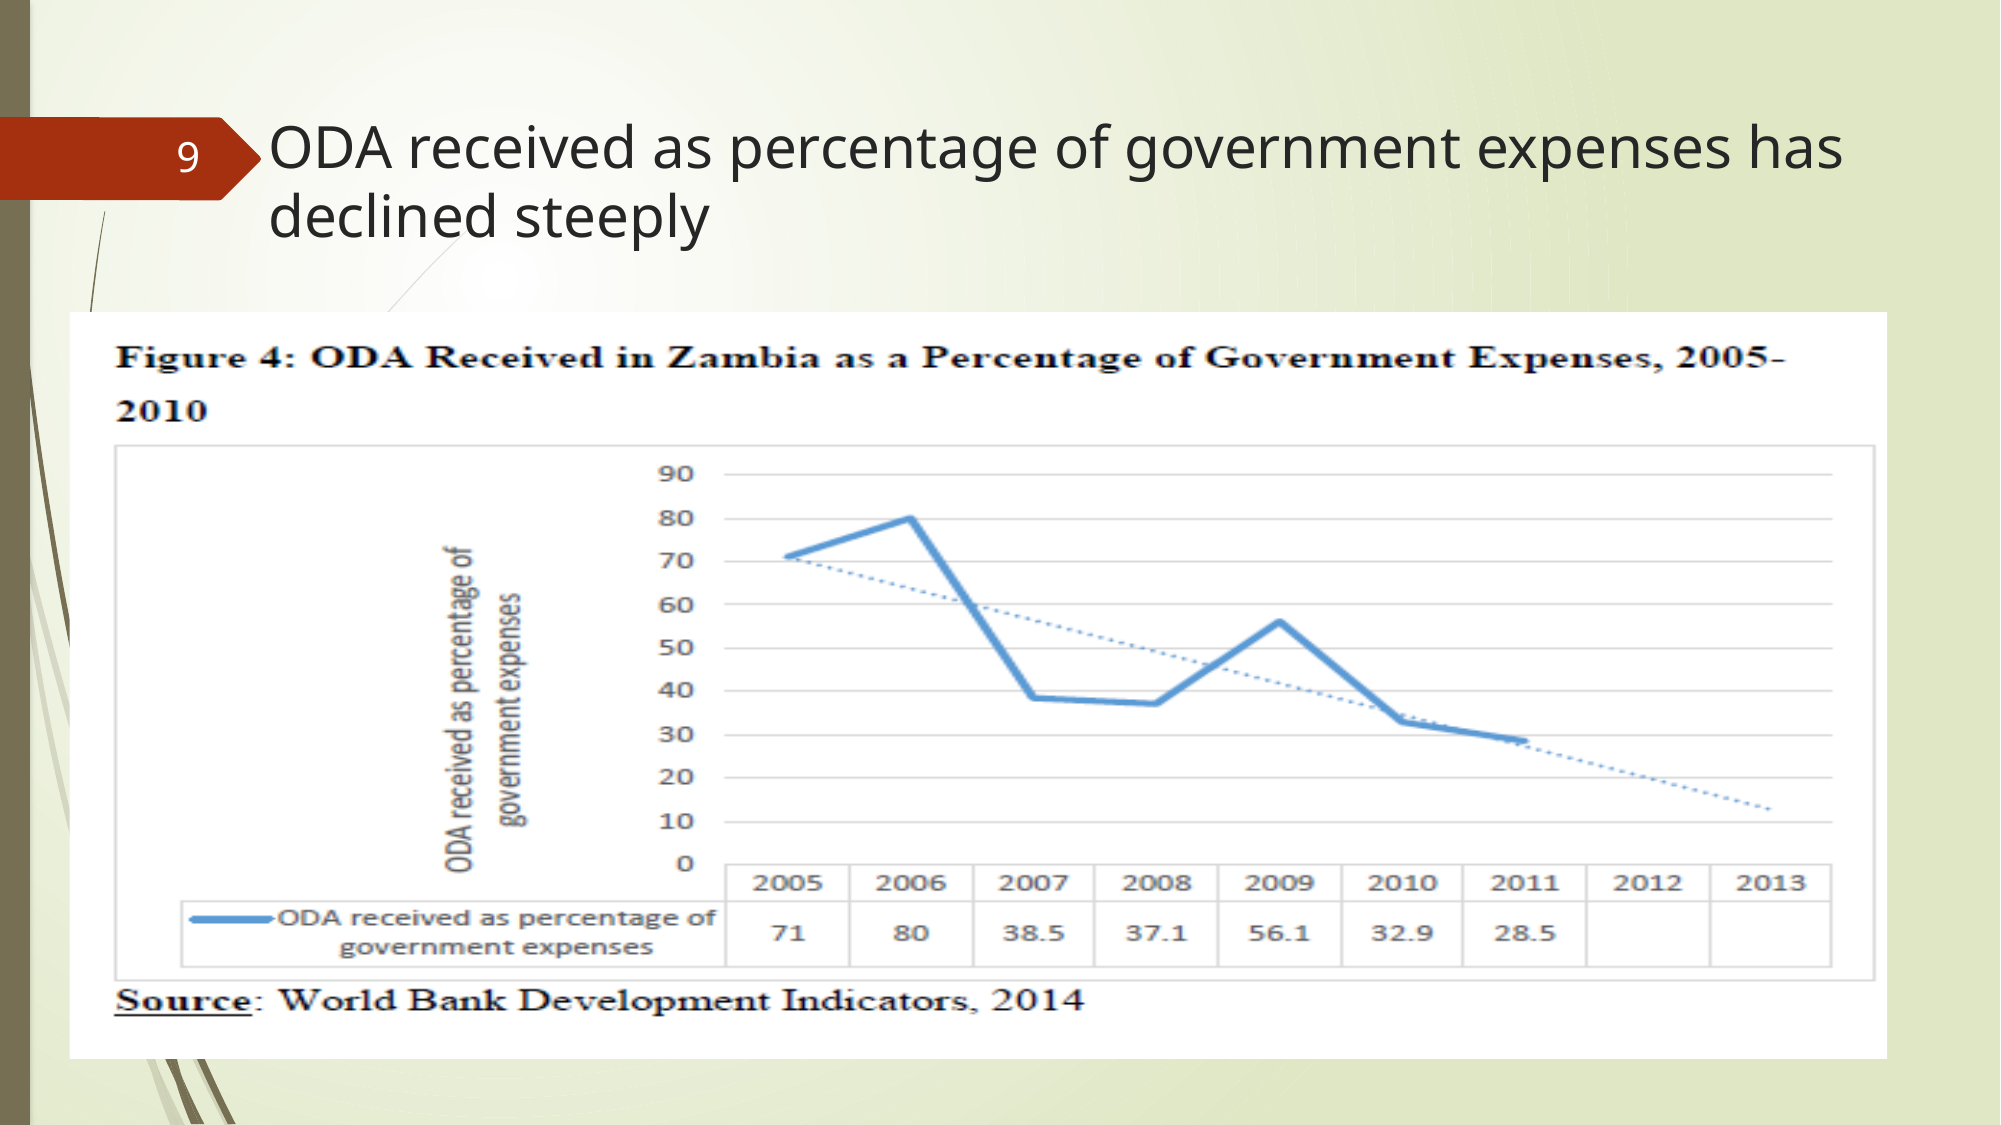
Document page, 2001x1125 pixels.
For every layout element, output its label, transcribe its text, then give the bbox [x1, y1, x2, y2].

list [69, 312, 1888, 1059]
title ODA received as percentage of government expenses has declined steeply [253, 102, 1888, 310]
slide_number 9 [87, 129, 216, 190]
